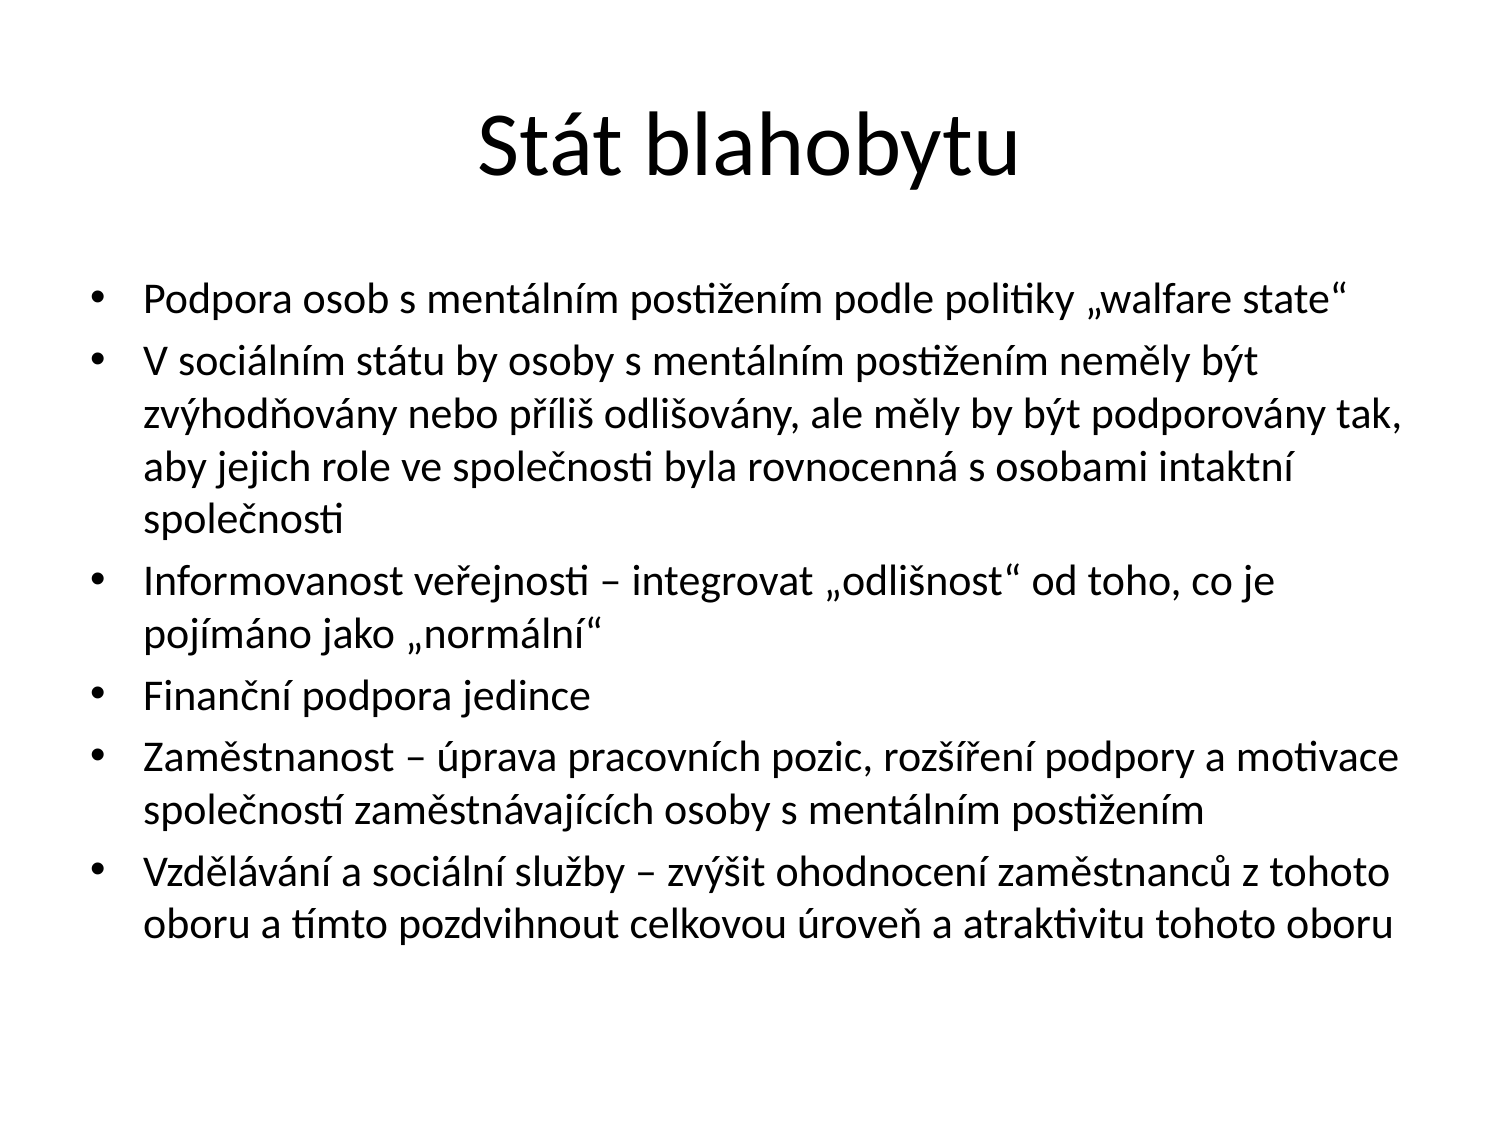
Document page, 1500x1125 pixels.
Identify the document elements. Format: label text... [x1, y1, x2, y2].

title Stát blahobytu [75, 45, 1425, 233]
list Podpora osob s mentálním postižením podle politiky „walfare state“ V sociálním státu by osoby s mentálním postižením neměly být zvýhodňovány nebo příliš odlišovány, ale měly by být podporovány tak, aby jejich role ve společnosti byla rovnocenná s osobami intaktní společnosti Informovanost veřejnosti – integrovat „odlišnost“ od toho, co je pojímáno jako „normální“ Finanční podpora jedince Zaměstnanost – úprava pracovních pozic, rozšíření podpory a motivace společností zaměstnávajících osoby s mentálním postižením Vzdělávání a sociální služby – zvýšit ohodnocení zaměstnanců z tohoto oboru a tímto pozdvihnout celkovou úroveň a atraktivitu tohoto oboru [75, 262, 1425, 1005]
